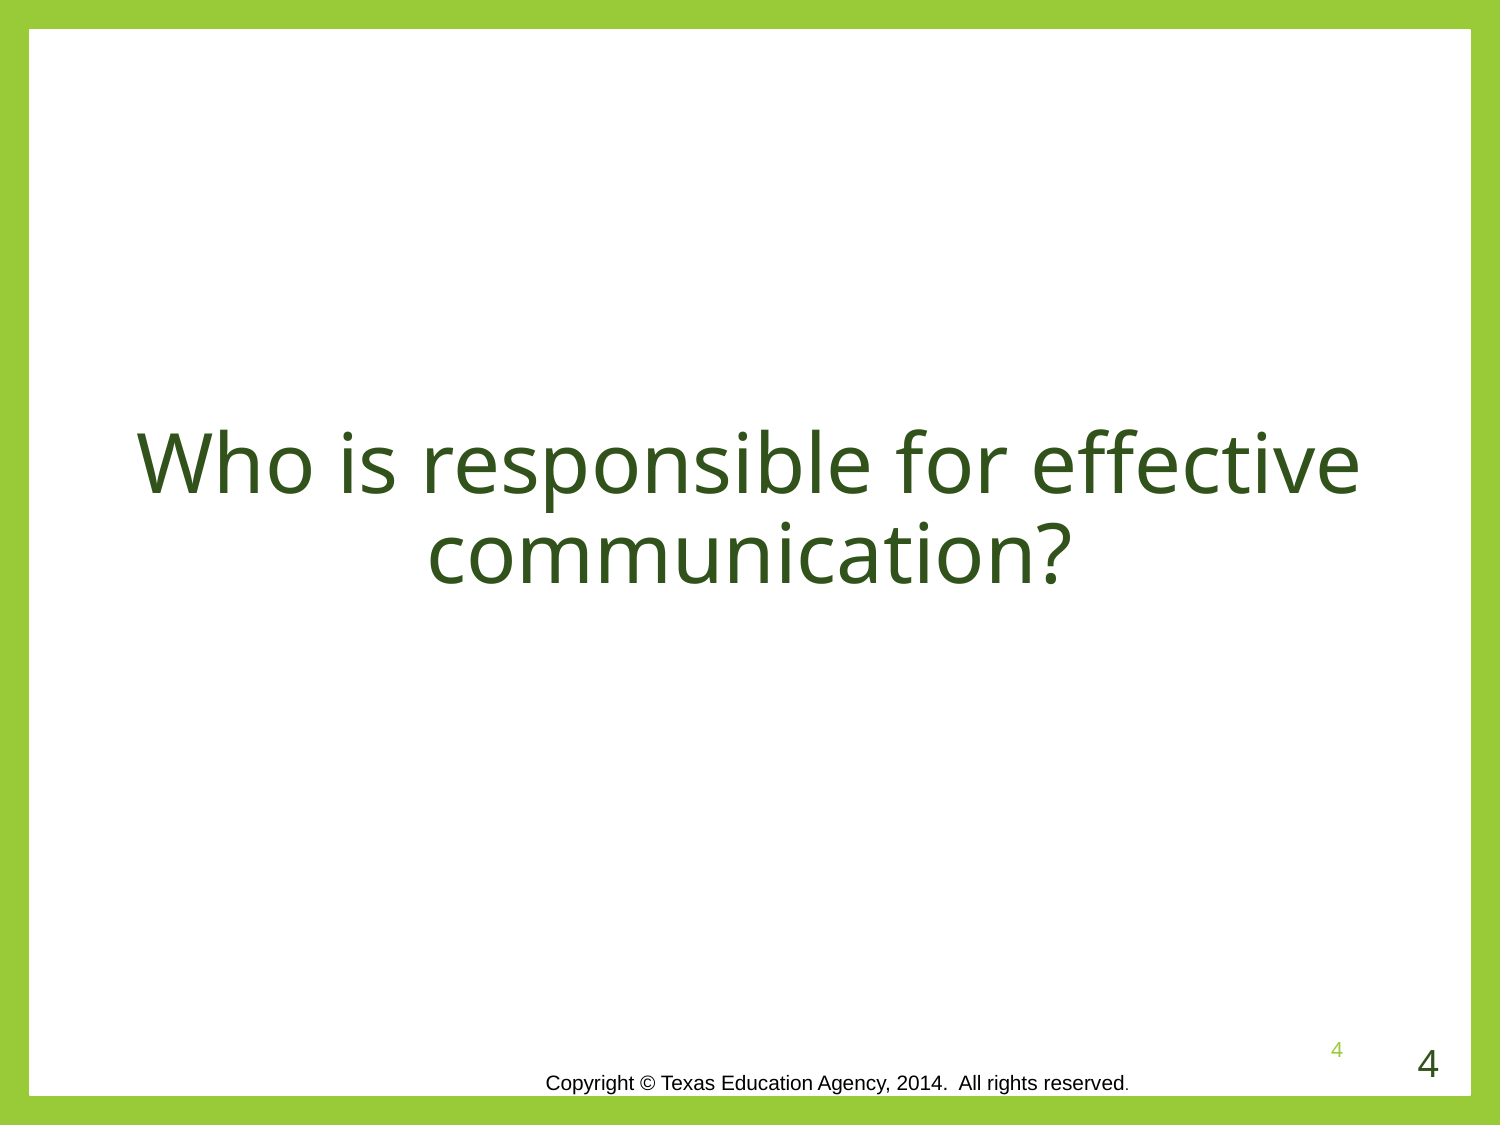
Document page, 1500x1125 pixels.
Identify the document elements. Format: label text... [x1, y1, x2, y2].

text_box Copyright © Texas Education Agency, 2014. All rights reserved. [530, 1062, 1145, 1103]
slide_number 4 [1147, 1020, 1358, 1081]
title Who is responsible for effective communication? [0, 425, 1500, 599]
text_box 4 [1402, 1032, 1455, 1092]
